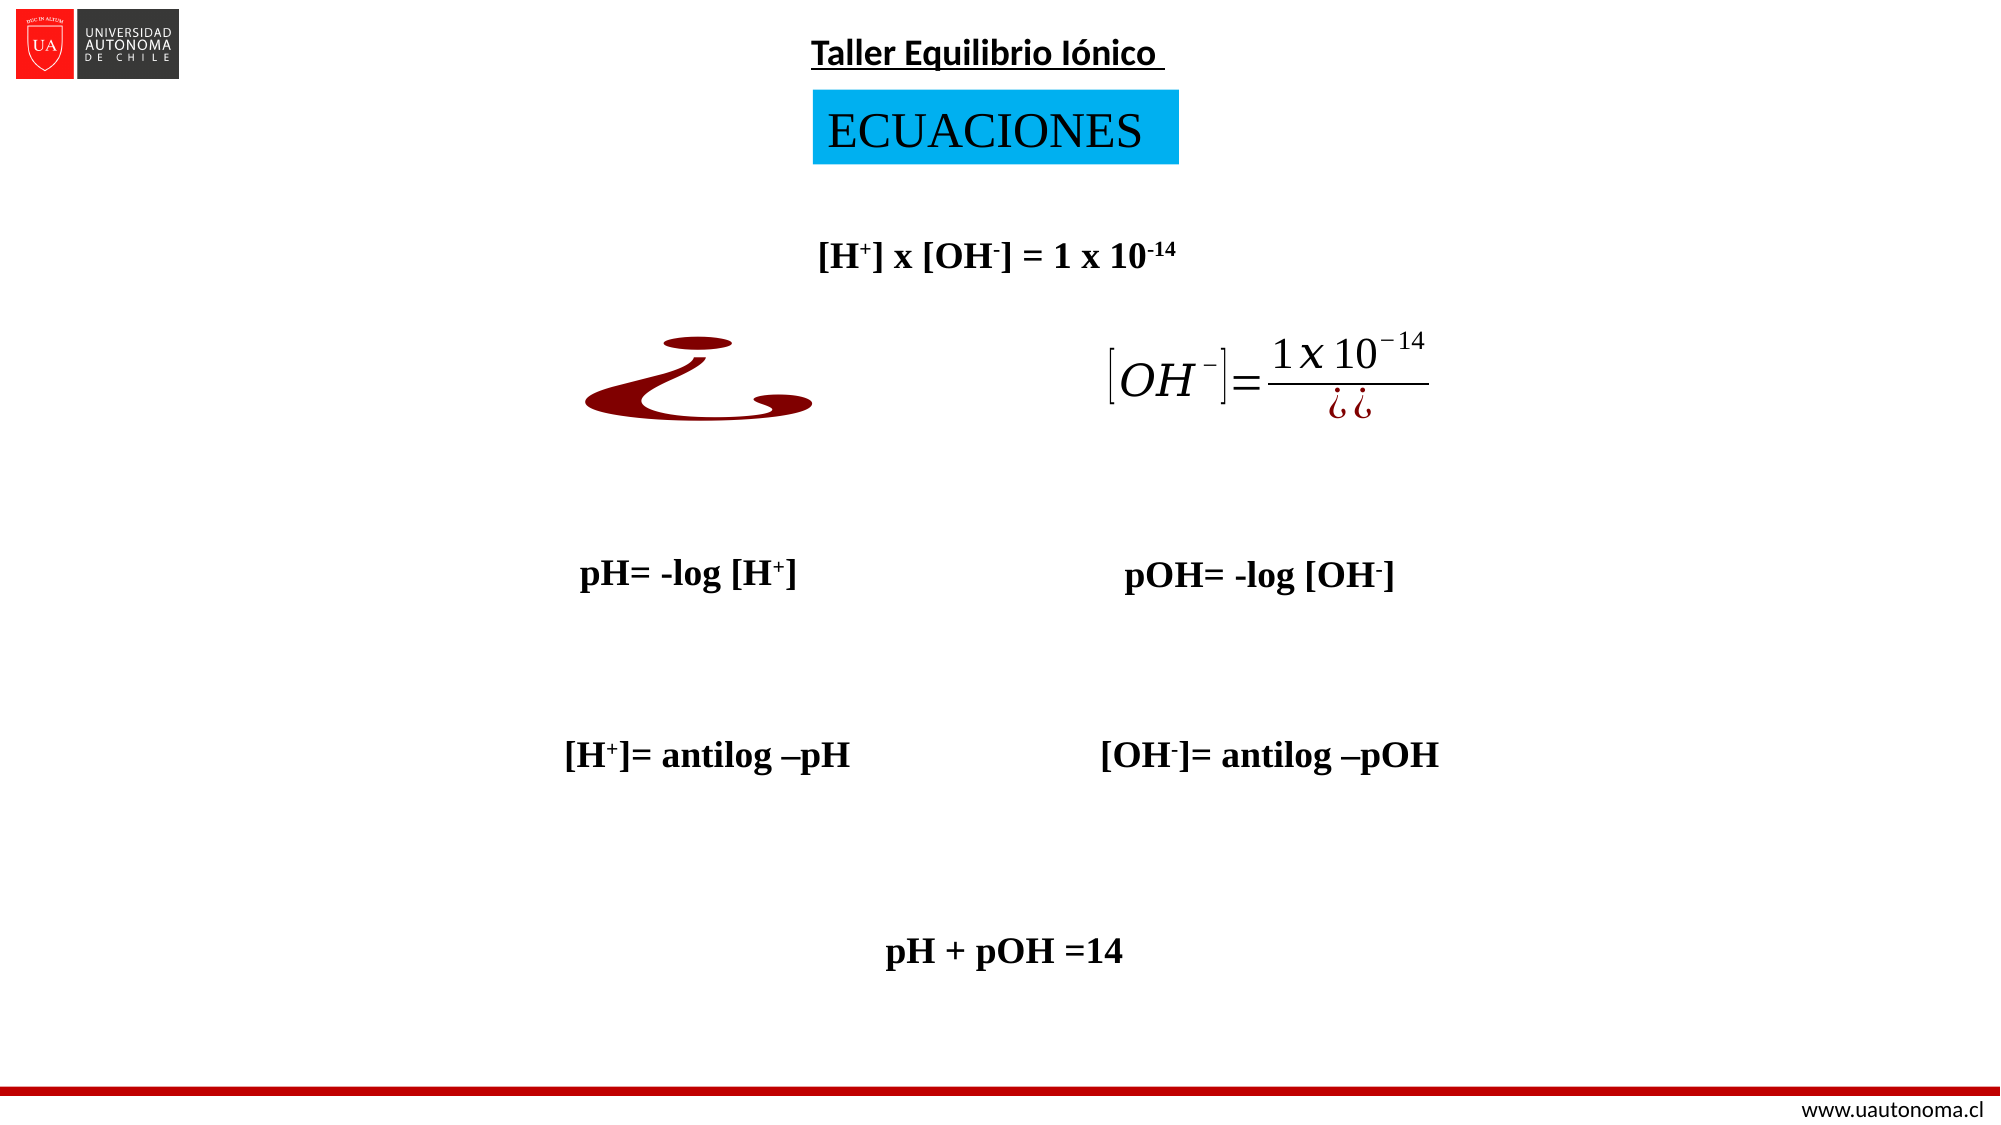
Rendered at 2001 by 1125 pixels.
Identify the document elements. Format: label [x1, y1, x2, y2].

text_box [0, 9, 2000, 1125]
